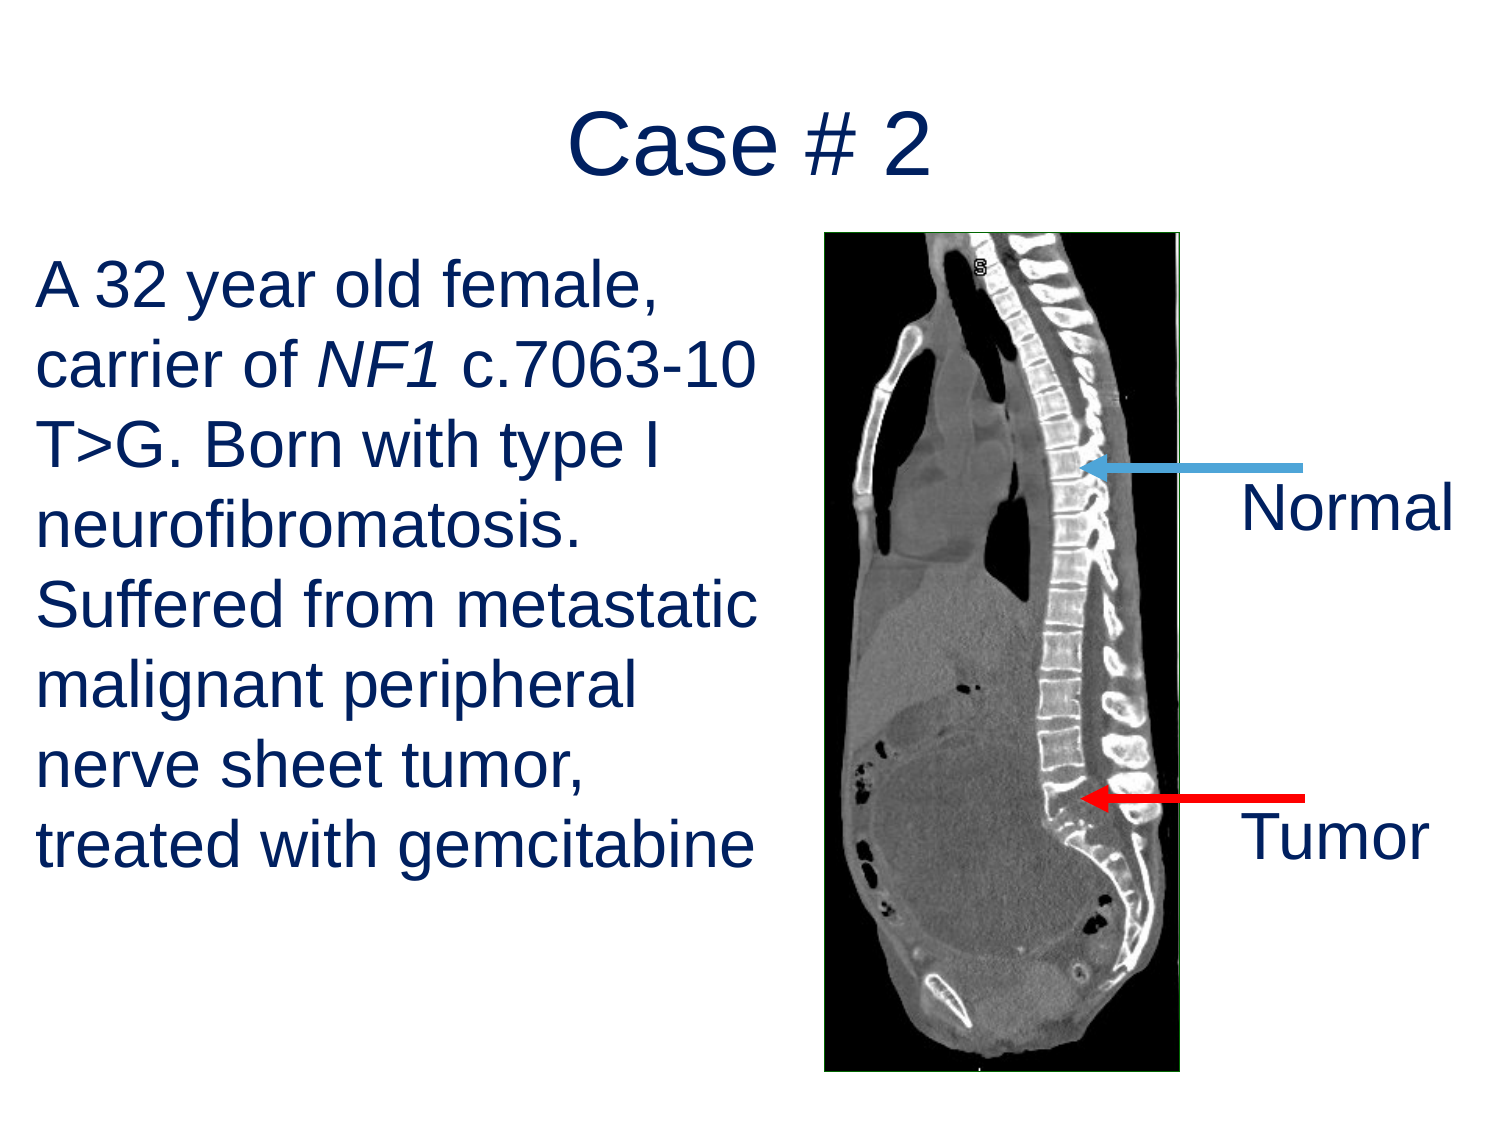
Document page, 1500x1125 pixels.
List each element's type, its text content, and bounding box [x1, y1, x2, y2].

list A 32 year old female, carrier of NF1 c.7063-10 T>G. Born with type I neurofibromatosis. Suffered from metastatic malignant peripheral nerve sheet tumor, treated with gemcitabine [20, 233, 782, 977]
text_box Tumor [1225, 785, 1475, 892]
text_box Normal [1225, 456, 1475, 563]
picture [824, 232, 1180, 1072]
title Case # 2 [75, 45, 1425, 233]
